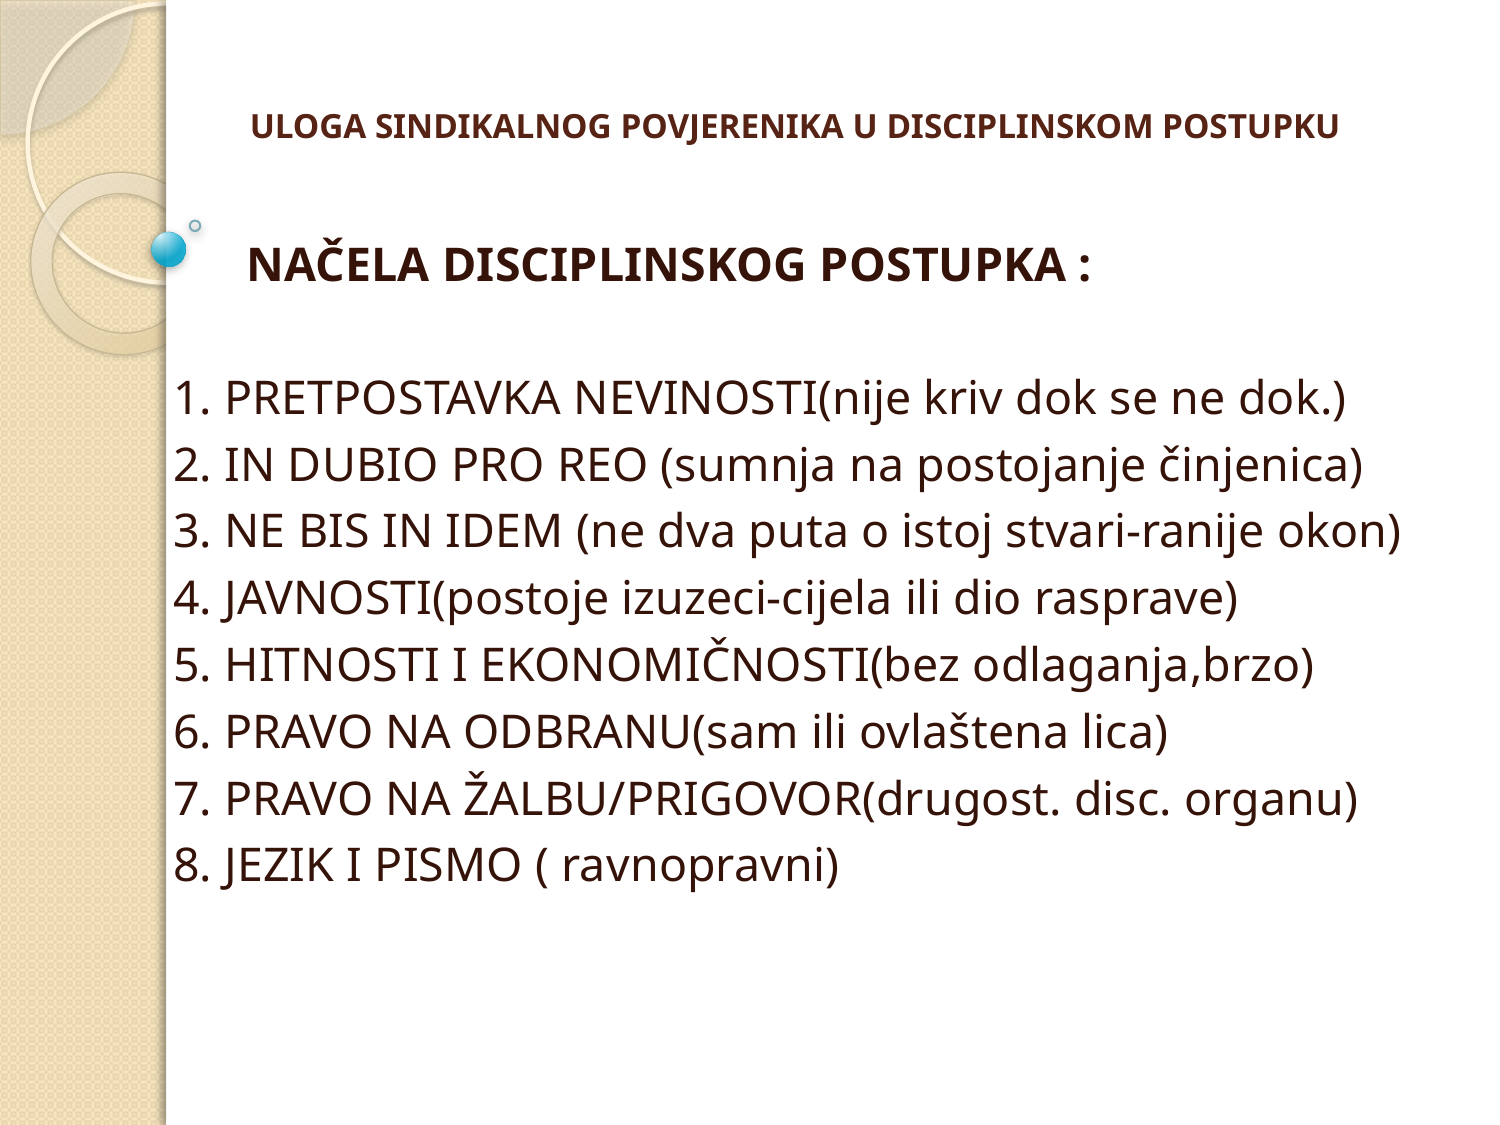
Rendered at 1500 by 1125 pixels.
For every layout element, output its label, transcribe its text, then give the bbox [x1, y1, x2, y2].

subtitle NAČELA DISCIPLINSKOG POSTUPKA : 1. PRETPOSTAVKA NEVINOSTI(nije kriv dok se ne dok.) 2. IN DUBIO PRO REO (sumnja na postojanje činjenica) 3. NE BIS IN IDEM (ne dva puta o istoj stvari-ranije okon) 4. JAVNOSTI(postoje izuzeci-cijela ili dio rasprave) 5. HITNOSTI I EKONOMIČNOSTI(bez odlaganja,brzo) 6. PRAVO NA ODBRANU(sam ili ovlaštena lica) 7. PRAVO NA ŽALBU/PRIGOVOR(drugost. disc. organu) 8. JEZIK I PISMO ( ravnopravni) [105, 234, 1477, 1055]
title ULOGA SINDIKALNOG POVJERENIKA U DISCIPLINSKOM POSTUPKU [234, 59, 1450, 153]
